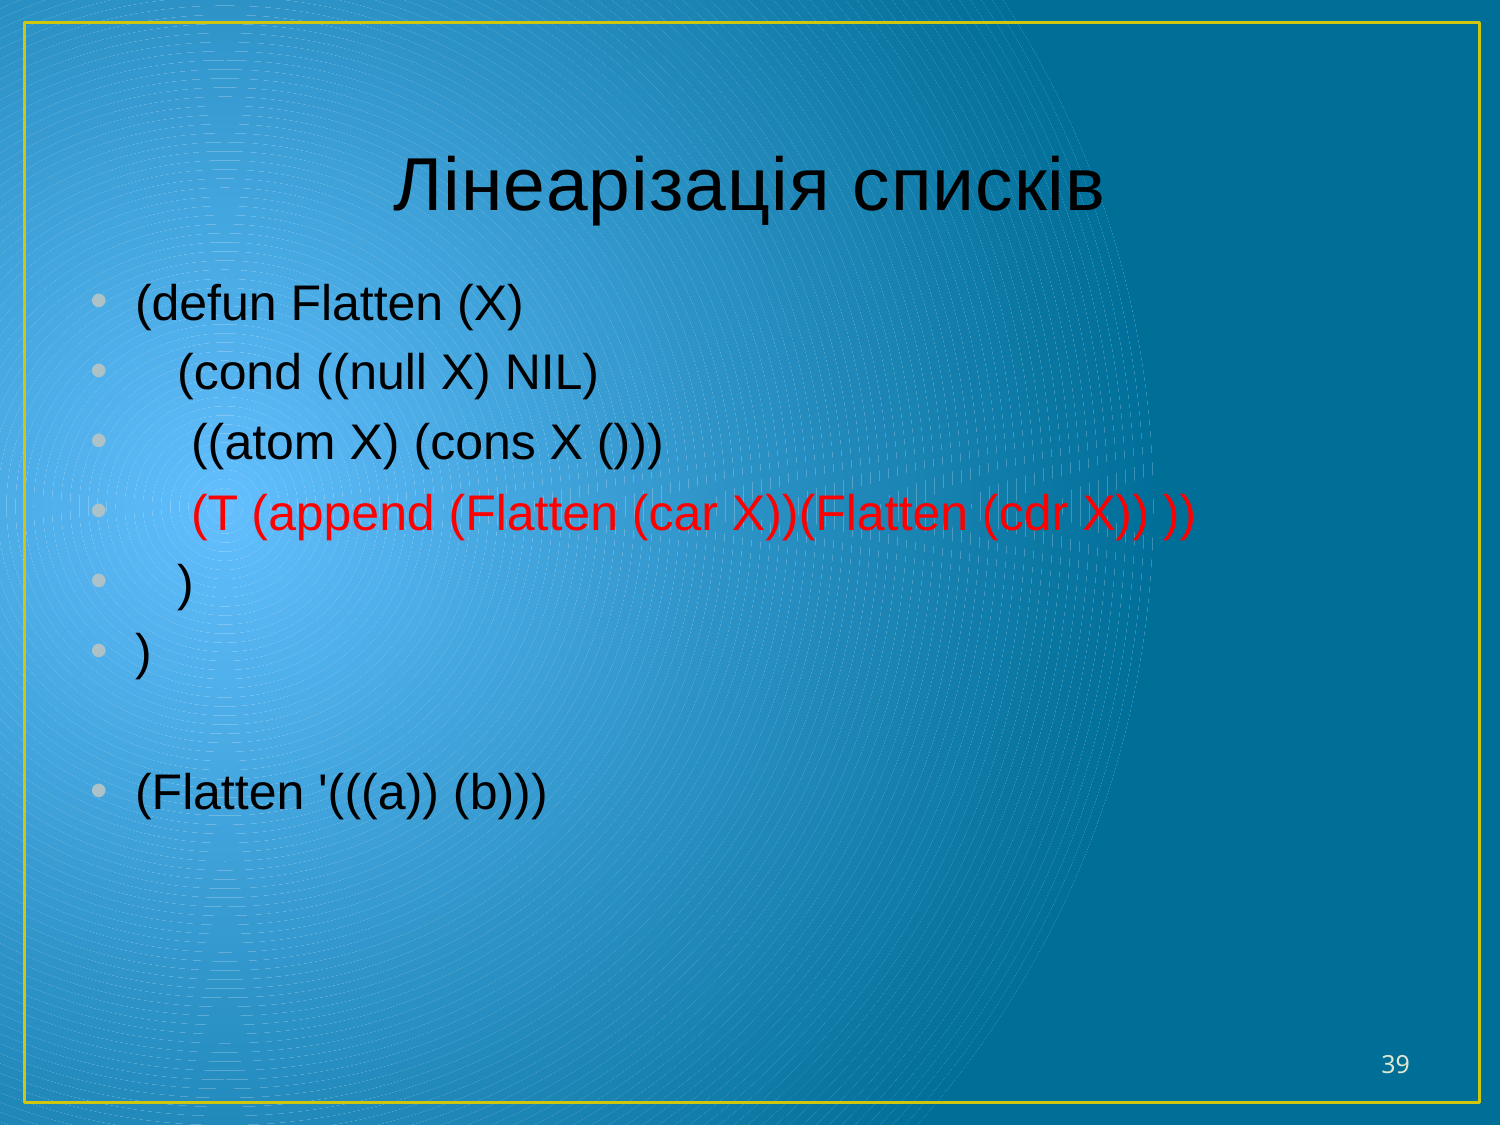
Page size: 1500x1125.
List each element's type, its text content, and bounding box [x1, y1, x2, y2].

slide_number 39 [1074, 1035, 1425, 1096]
title Лінеарізація списків [75, 45, 1425, 233]
list (defun Flatten (X) (cond ((null X) NIL) ((atom X) (cons X ())) (T (append (Flatten (car X))(Flatten (cdr X)) )) ) ) (Flatten '(((a)) (b))) [75, 262, 1425, 1005]
